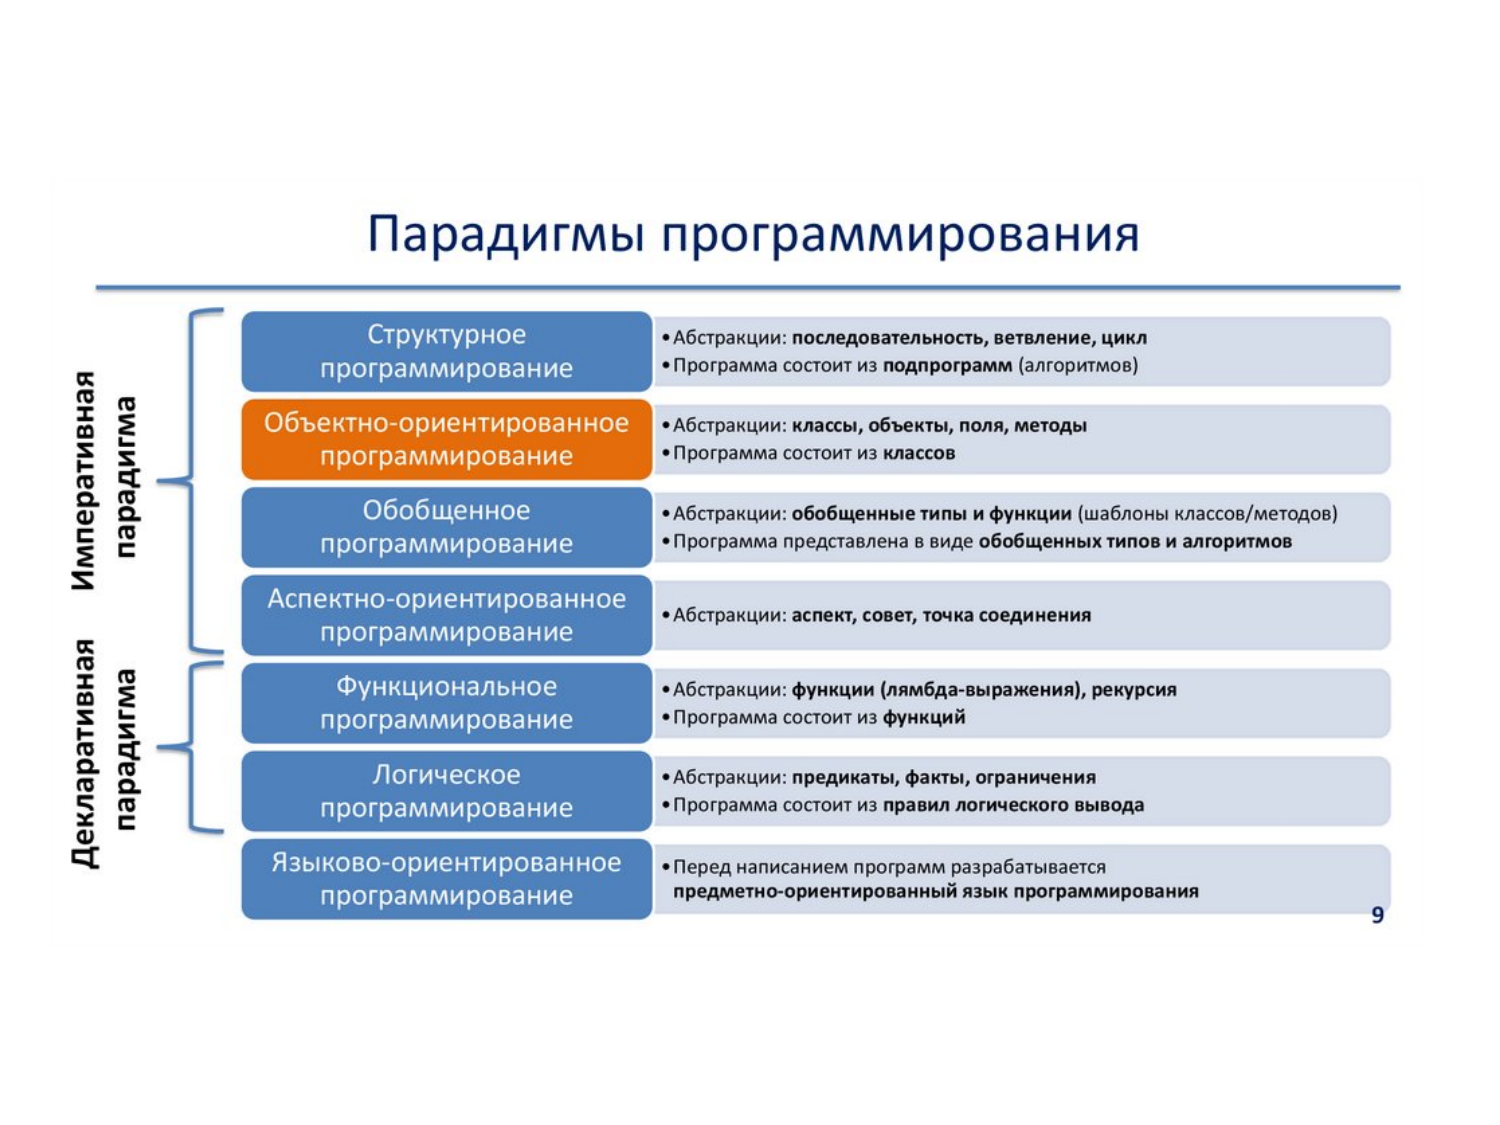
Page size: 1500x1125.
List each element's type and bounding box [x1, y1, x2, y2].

picture [49, 177, 1425, 948]
